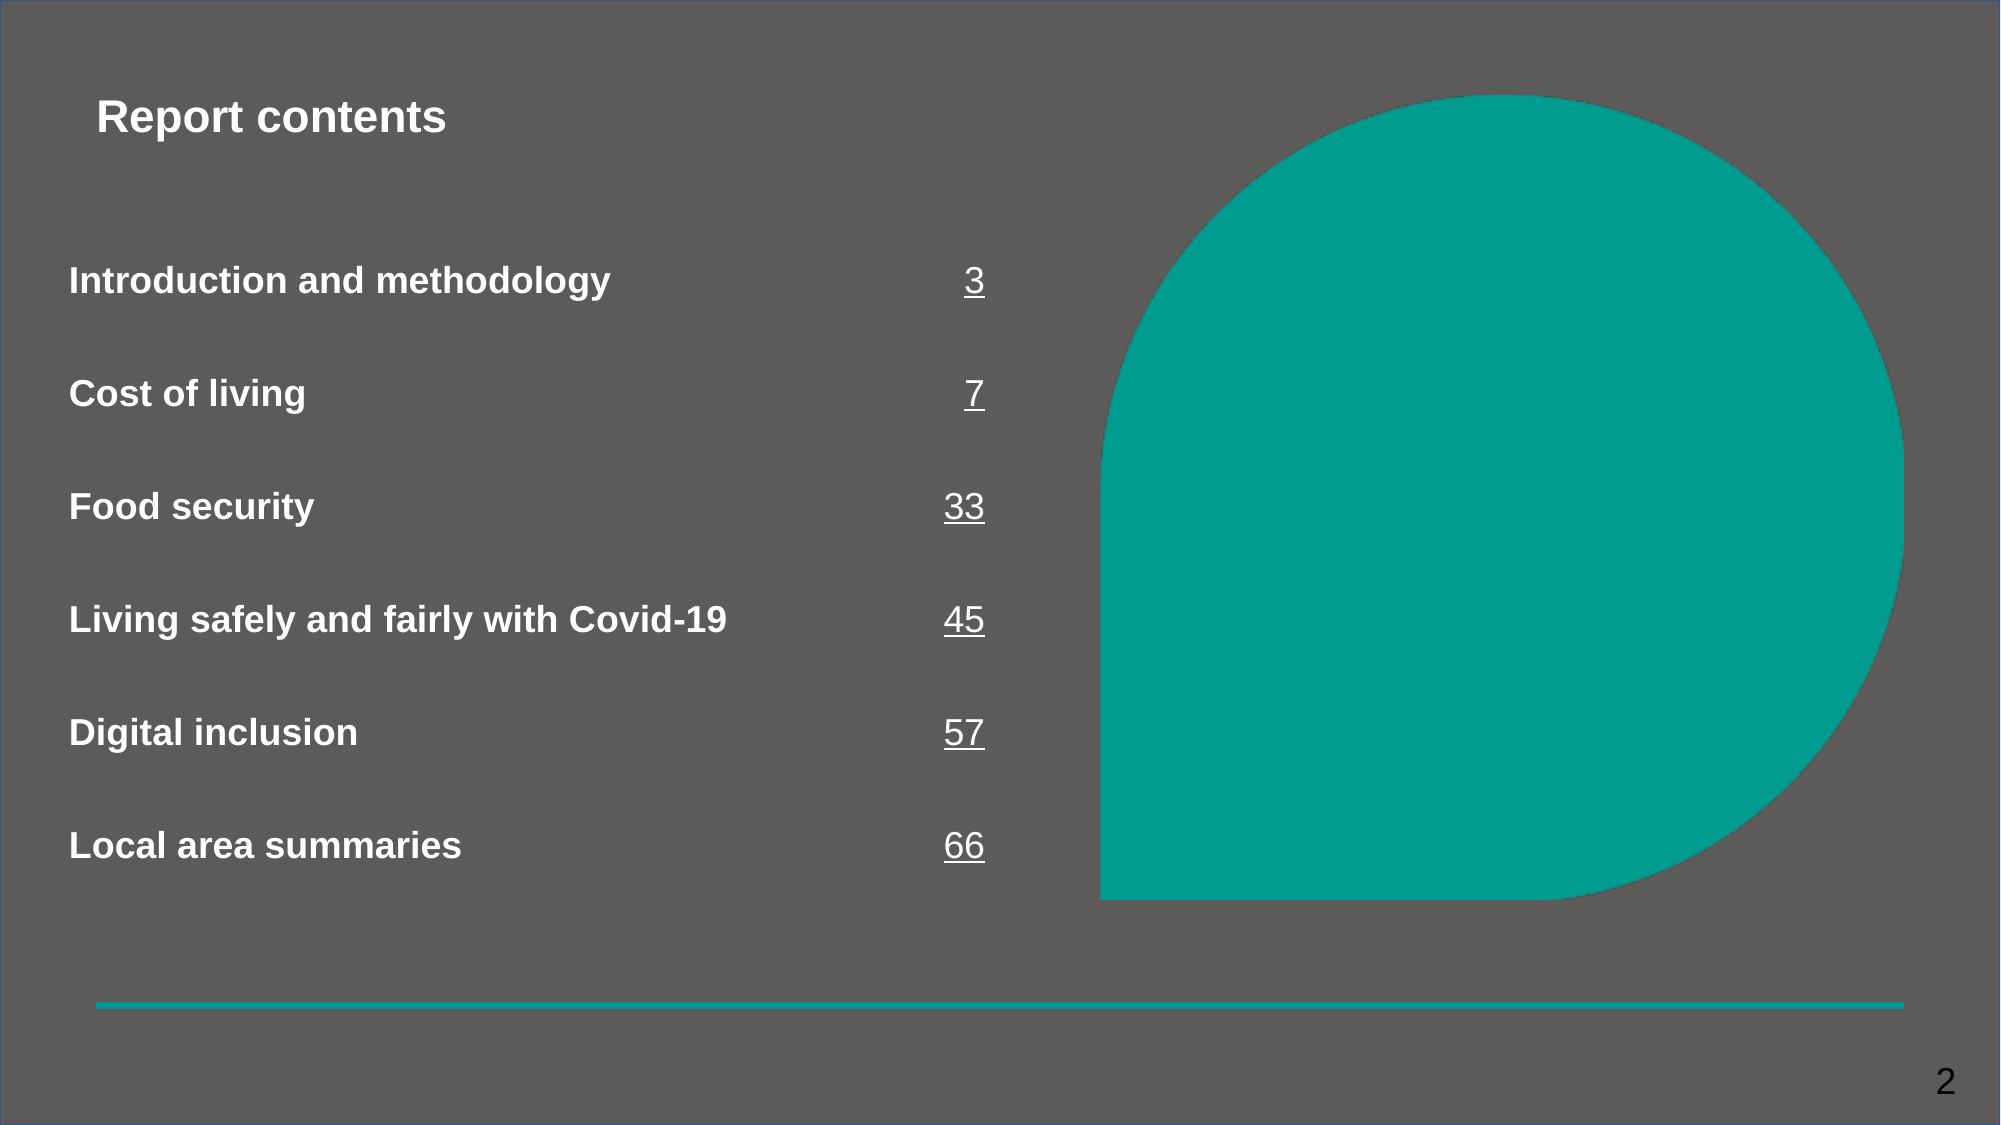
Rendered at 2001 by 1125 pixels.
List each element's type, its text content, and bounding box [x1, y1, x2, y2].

table_cell 33 [878, 450, 1000, 563]
slide_number 2 [1920, 1050, 2000, 1096]
table_cell 7 [878, 337, 1000, 450]
table_header 3 [878, 224, 1000, 337]
table_cell 66 [878, 789, 1000, 902]
table_header Introduction and methodology [54, 224, 878, 337]
table_cell Digital inclusion [54, 676, 878, 789]
table_cell 57 [878, 676, 1000, 789]
table_cell 45 [878, 563, 1000, 676]
table_cell Living safely and fairly with Covid-19 [54, 563, 878, 676]
table_cell Cost of living [54, 337, 878, 450]
table_cell Local area summaries [54, 789, 878, 902]
title Report contents [96, 95, 998, 224]
table_cell Food security [54, 450, 878, 563]
